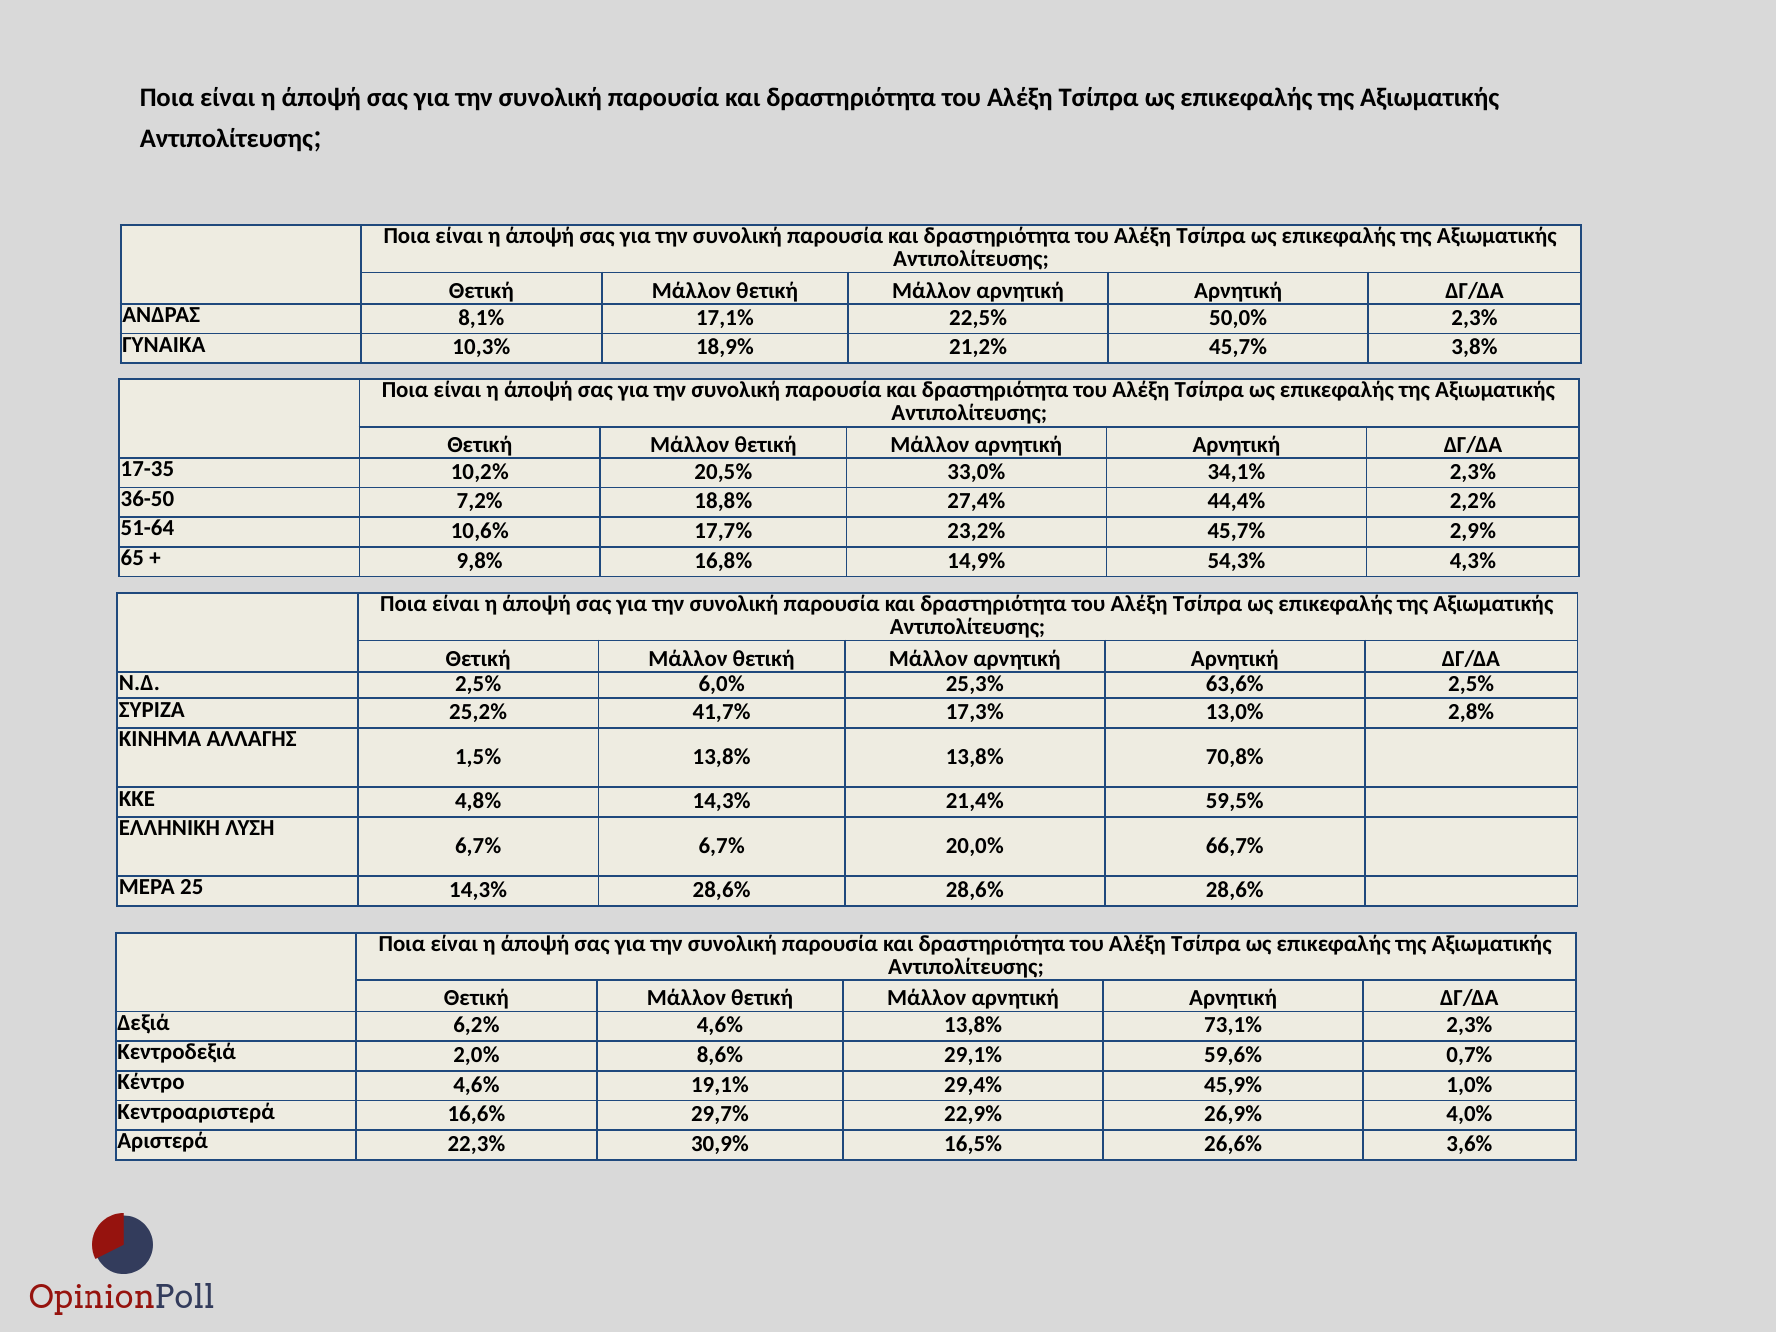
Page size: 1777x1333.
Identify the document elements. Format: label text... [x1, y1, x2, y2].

table_cell Μάλλον αρνητική [846, 641, 1104, 671]
picture [22, 1206, 223, 1316]
table_cell 20,0% [846, 818, 1104, 875]
table_cell 9,8% [360, 548, 599, 576]
table_cell 21,4% [846, 788, 1104, 816]
table_cell 1,5% [359, 729, 598, 786]
table_cell 70,8% [1106, 729, 1364, 786]
table_cell 2,3% [1367, 459, 1578, 487]
table_cell 16,8% [601, 548, 846, 576]
table_cell Μάλλον αρνητική [844, 981, 1102, 1011]
table_cell 21,2% [849, 334, 1107, 362]
table_header [117, 934, 355, 1011]
table_cell 25,3% [846, 673, 1104, 697]
table_cell Μάλλον θετική [598, 981, 842, 1011]
table_cell 33,0% [847, 459, 1106, 487]
table_cell 23,2% [847, 518, 1106, 546]
table_cell Δεξιά [117, 1012, 355, 1040]
table_cell 50,0% [1109, 305, 1367, 333]
table_cell ΔΓ/ΔΑ [1364, 981, 1575, 1011]
table_cell 54,3% [1107, 548, 1366, 576]
table_cell 22,3% [357, 1131, 596, 1159]
table_cell Κεντροδεξιά [117, 1042, 355, 1070]
table_header Ποια είναι η άποψή σας για την συνολική παρουσία και δραστηριότητα του Αλέξη Τσίπρα ως επικεφαλής της Αξιωματικής Αντιπολίτευσης; [357, 934, 1575, 979]
table_cell ΑΝΔΡΑΣ [122, 305, 360, 333]
table_cell Ν.Δ. [118, 673, 357, 697]
table_cell 4,3% [1367, 548, 1578, 576]
table_cell Θετική [362, 273, 601, 303]
table_cell 16,5% [844, 1131, 1102, 1159]
table_cell 29,7% [598, 1101, 842, 1129]
table_cell Κέντρο [117, 1072, 355, 1100]
table_header Ποια είναι η άποψή σας για την συνολική παρουσία και δραστηριότητα του Αλέξη Τσίπρα ως επικεφαλής της Αξιωματικής Αντιπολίτευσης; [362, 226, 1580, 272]
table_cell 45,7% [1107, 518, 1366, 546]
table_cell 25,2% [359, 699, 598, 727]
table_cell 20,5% [601, 459, 846, 487]
table_cell [1366, 788, 1577, 816]
table_cell 2,9% [1367, 518, 1578, 546]
table_cell 4,0% [1364, 1101, 1575, 1129]
table_cell 7,2% [360, 488, 599, 516]
table_cell 73,1% [1104, 1012, 1362, 1040]
table_cell 66,7% [1106, 818, 1364, 875]
table_cell 45,9% [1104, 1072, 1362, 1100]
table_cell 2,8% [1366, 699, 1577, 727]
table_cell 3,6% [1364, 1131, 1575, 1159]
table_cell 6,7% [359, 818, 598, 875]
table_cell 59,5% [1106, 788, 1364, 816]
table_cell 13,0% [1106, 699, 1364, 727]
table_cell 26,6% [1104, 1131, 1362, 1159]
table_cell 14,3% [599, 788, 844, 816]
table_cell 51-64 [120, 518, 359, 546]
table_cell Αρνητική [1104, 981, 1362, 1011]
table_cell 17-35 [120, 459, 359, 487]
table_cell 18,8% [601, 488, 846, 516]
table_cell [1366, 729, 1577, 786]
table_cell 13,8% [846, 729, 1104, 786]
title Ποια είναι η άποψή σας για την συνολική παρουσία και δραστηριότητα του Αλέξη Τσίπρα ως επικεφαλής της Αξιωματικής Αντιπολίτευσης; [122, 70, 1654, 164]
table_cell 6,7% [599, 818, 844, 875]
table_cell ΓΥΝΑΙΚΑ [122, 334, 360, 362]
table_cell [1366, 877, 1577, 905]
table_cell 45,7% [1109, 334, 1367, 362]
table_cell 4,6% [357, 1072, 596, 1100]
table_cell Αρνητική [1107, 428, 1366, 457]
table_cell 8,1% [362, 305, 601, 333]
table_cell [1366, 818, 1577, 875]
table_cell 28,6% [1106, 877, 1364, 905]
table_cell 3,8% [1369, 334, 1580, 362]
table_cell Μάλλον αρνητική [849, 273, 1107, 303]
table_cell 44,4% [1107, 488, 1366, 516]
table_header Ποια είναι η άποψή σας για την συνολική παρουσία και δραστηριότητα του Αλέξη Τσίπρα ως επικεφαλής της Αξιωματικής Αντιπολίτευσης; [360, 380, 1578, 426]
table_cell 34,1% [1107, 459, 1366, 487]
table_cell Μάλλον αρνητική [847, 428, 1106, 457]
table_cell ΕΛΛΗΝΙΚΗ ΛΥΣΗ [118, 818, 357, 875]
table_cell 2,3% [1364, 1012, 1575, 1040]
table_cell 36-50 [120, 488, 359, 516]
table_cell 17,7% [601, 518, 846, 546]
table_cell 16,6% [357, 1101, 596, 1129]
table_cell 22,5% [849, 305, 1107, 333]
table_header [122, 226, 360, 303]
table_cell 17,3% [846, 699, 1104, 727]
table_cell 1,0% [1364, 1072, 1575, 1100]
table_cell 2,3% [1369, 305, 1580, 333]
table_cell 65 + [120, 548, 359, 576]
table_cell 19,1% [598, 1072, 842, 1100]
table_cell 2,5% [1366, 673, 1577, 697]
table_cell 29,1% [844, 1042, 1102, 1070]
table_cell 30,9% [598, 1131, 842, 1159]
table_cell 26,9% [1104, 1101, 1362, 1129]
table_header [120, 380, 359, 457]
table_cell 10,3% [362, 334, 601, 362]
table_cell 17,1% [603, 305, 847, 333]
table_cell Κεντροαριστερά [117, 1101, 355, 1129]
table_cell 6,0% [599, 673, 844, 697]
table_cell ΣΥΡΙΖΑ [118, 699, 357, 727]
table_cell 63,6% [1106, 673, 1364, 697]
table_cell ΔΓ/ΔΑ [1369, 273, 1580, 303]
table_cell 2,0% [357, 1042, 596, 1070]
table_cell 22,9% [844, 1101, 1102, 1129]
table_cell 0,7% [1364, 1042, 1575, 1070]
table_cell ΚΚΕ [118, 788, 357, 816]
table_cell Μάλλον θετική [599, 641, 844, 671]
table_cell 10,6% [360, 518, 599, 546]
table_header Ποια είναι η άποψή σας για την συνολική παρουσία και δραστηριότητα του Αλέξη Τσίπρα ως επικεφαλής της Αξιωματικής Αντιπολίτευσης; [359, 594, 1577, 640]
table_cell Αρνητική [1106, 641, 1364, 671]
table_cell Θετική [357, 981, 596, 1011]
table_cell 8,6% [598, 1042, 842, 1070]
table_cell 59,6% [1104, 1042, 1362, 1070]
table_cell Μάλλον θετική [601, 428, 846, 457]
table_cell Αριστερά [117, 1131, 355, 1159]
table_cell 14,9% [847, 548, 1106, 576]
table_cell Μάλλον θετική [603, 273, 847, 303]
table_cell 28,6% [846, 877, 1104, 905]
table_cell 28,6% [599, 877, 844, 905]
table_header [118, 594, 357, 671]
table_cell 27,4% [847, 488, 1106, 516]
table_cell 2,2% [1367, 488, 1578, 516]
table_cell 4,6% [598, 1012, 842, 1040]
table_cell Αρνητική [1109, 273, 1367, 303]
table_cell 10,2% [360, 459, 599, 487]
table_cell 2,5% [359, 673, 598, 697]
table_cell 4,8% [359, 788, 598, 816]
table_cell Θετική [359, 641, 598, 671]
table_cell ΜΕΡΑ 25 [118, 877, 357, 905]
table_cell ΔΓ/ΔΑ [1367, 428, 1578, 457]
table_cell 6,2% [357, 1012, 596, 1040]
table_cell 41,7% [599, 699, 844, 727]
table_cell 29,4% [844, 1072, 1102, 1100]
table_cell 14,3% [359, 877, 598, 905]
table_cell ΚΙΝΗΜΑ ΑΛΛΑΓΗΣ [118, 729, 357, 786]
table_cell 13,8% [599, 729, 844, 786]
table_cell Θετική [360, 428, 599, 457]
table_cell ΔΓ/ΔΑ [1366, 641, 1577, 671]
table_cell 13,8% [844, 1012, 1102, 1040]
table_cell 18,9% [603, 334, 847, 362]
